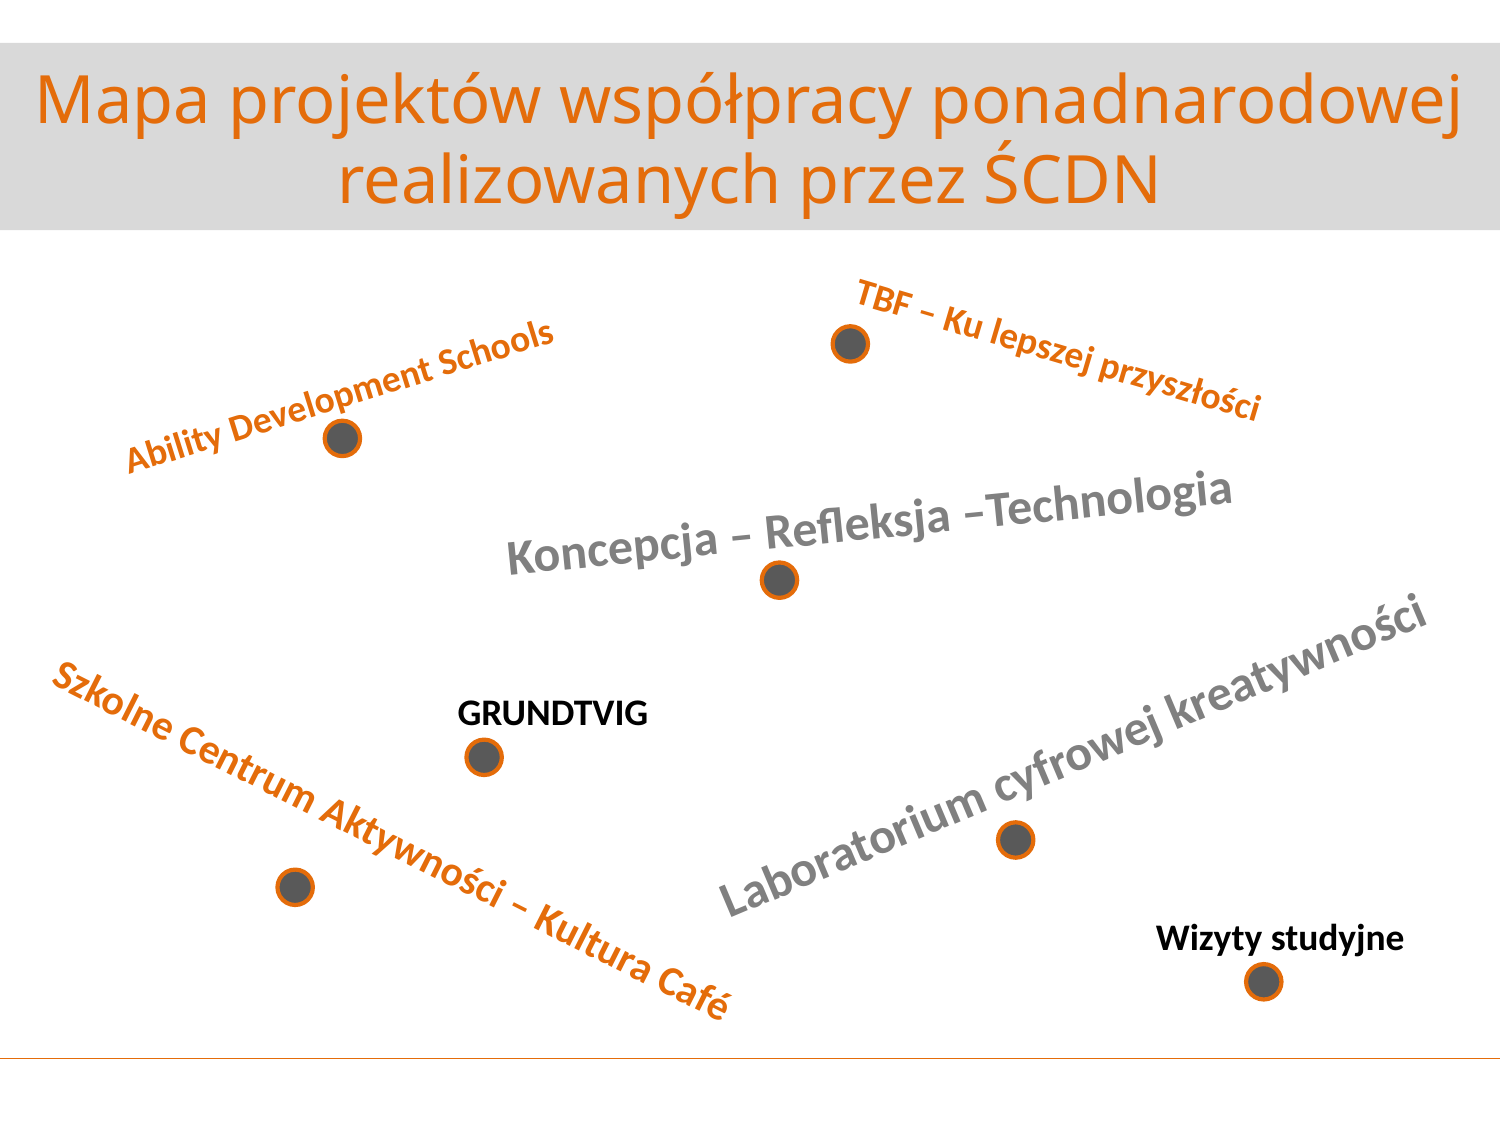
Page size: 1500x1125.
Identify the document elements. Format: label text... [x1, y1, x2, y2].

text_box [759, 560, 800, 600]
text_box Wizyty studyjne [1141, 905, 1420, 965]
text_box [275, 867, 315, 908]
text_box Szkolne Centrum Aktywności – Kultura Café [29, 633, 775, 1053]
text_box TBF – Ku lepszej przyszłości [834, 255, 1292, 441]
text_box [464, 737, 504, 778]
title Mapa projektów współpracy ponadnarodowej realizowanych przez ŚCDN [0, 42, 1500, 231]
text_box [830, 324, 871, 364]
text_box GRUNDTVIG [442, 680, 688, 786]
text_box [995, 820, 1036, 860]
text_box [322, 418, 363, 459]
text_box Ability Development Schools [101, 291, 583, 494]
text_box [1243, 961, 1284, 1002]
text_box Laboratorium cyfrowej kreatywności [694, 563, 1451, 941]
text_box Koncepcja – Refleksja –Technologia [488, 440, 1284, 595]
